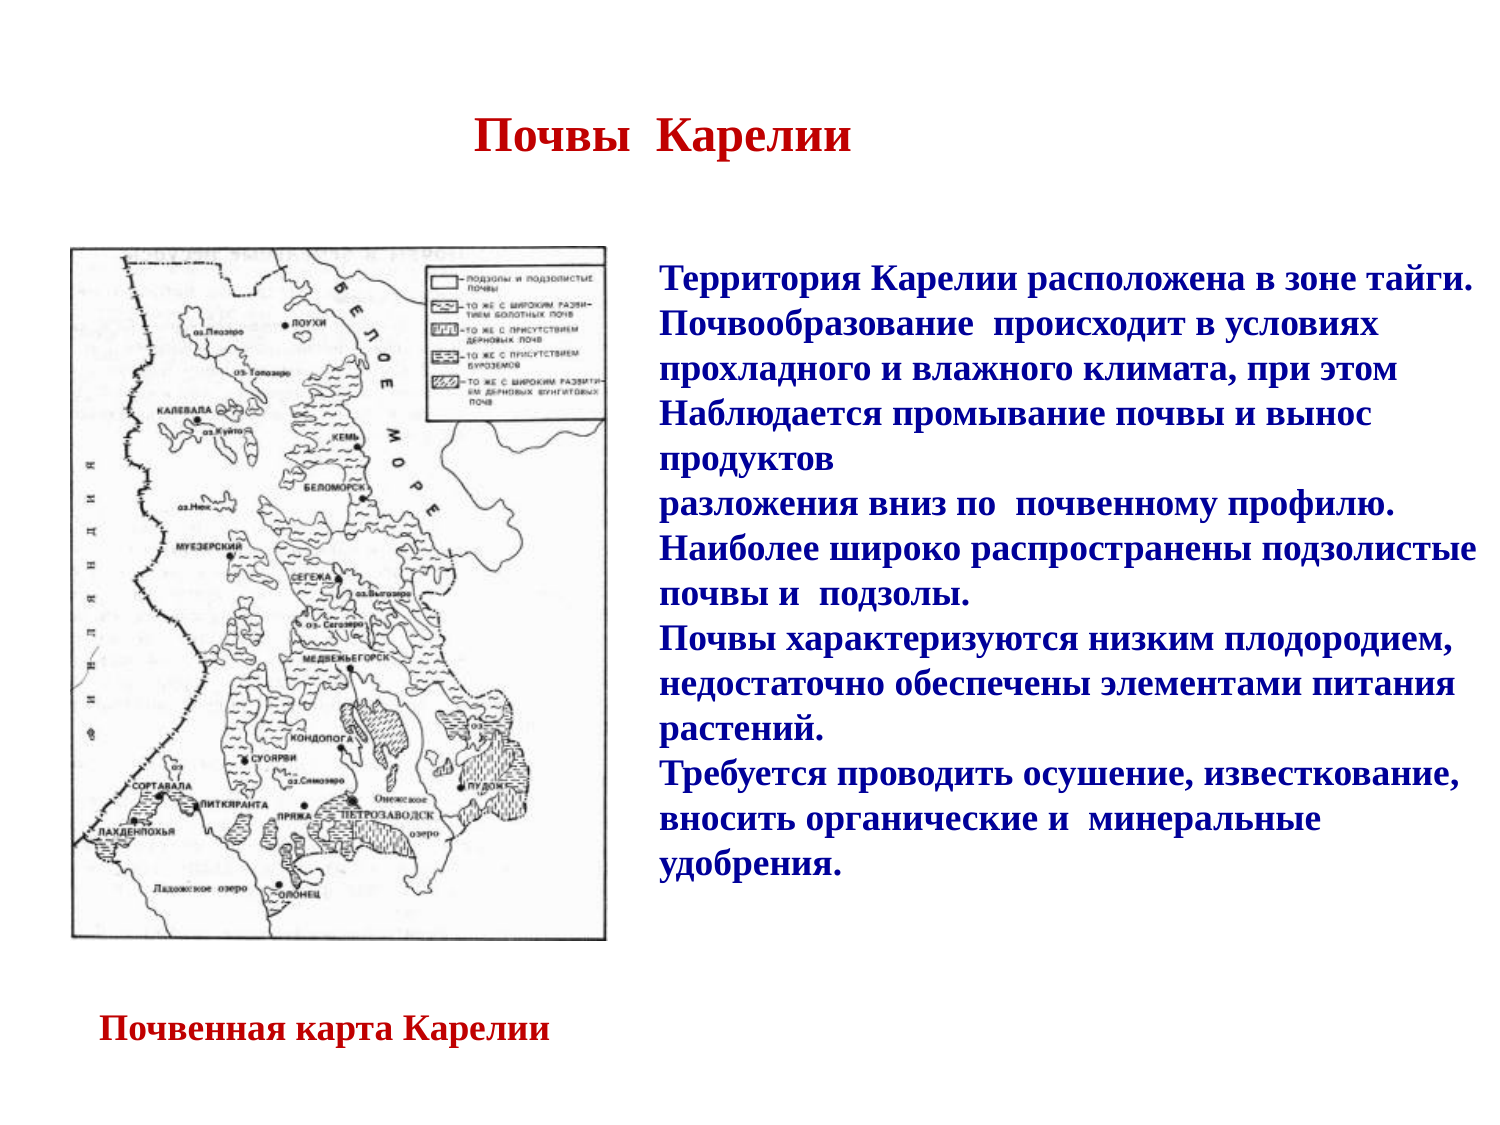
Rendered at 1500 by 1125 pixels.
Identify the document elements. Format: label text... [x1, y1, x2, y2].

text_box Территория Карелии расположена в зоне тайги. Почвообразование происходит в условиях прохладного и влажного климата, при этом Наблюдается промывание почвы и вынос продуктов разложения вниз по почвенному профилю. Наиболее широко распространены подзолистые почвы и подзолы. Почвы характеризуются низким плодородием, недостаточно обеспечены элементами питания растений. Требуется проводить осушение, известкование, вносить органические и минеральные удобрения. [644, 246, 1500, 981]
text_box Почвы Карелии [459, 93, 867, 169]
picture [70, 245, 608, 941]
text_box Почвенная карта Карелии [84, 996, 566, 1056]
